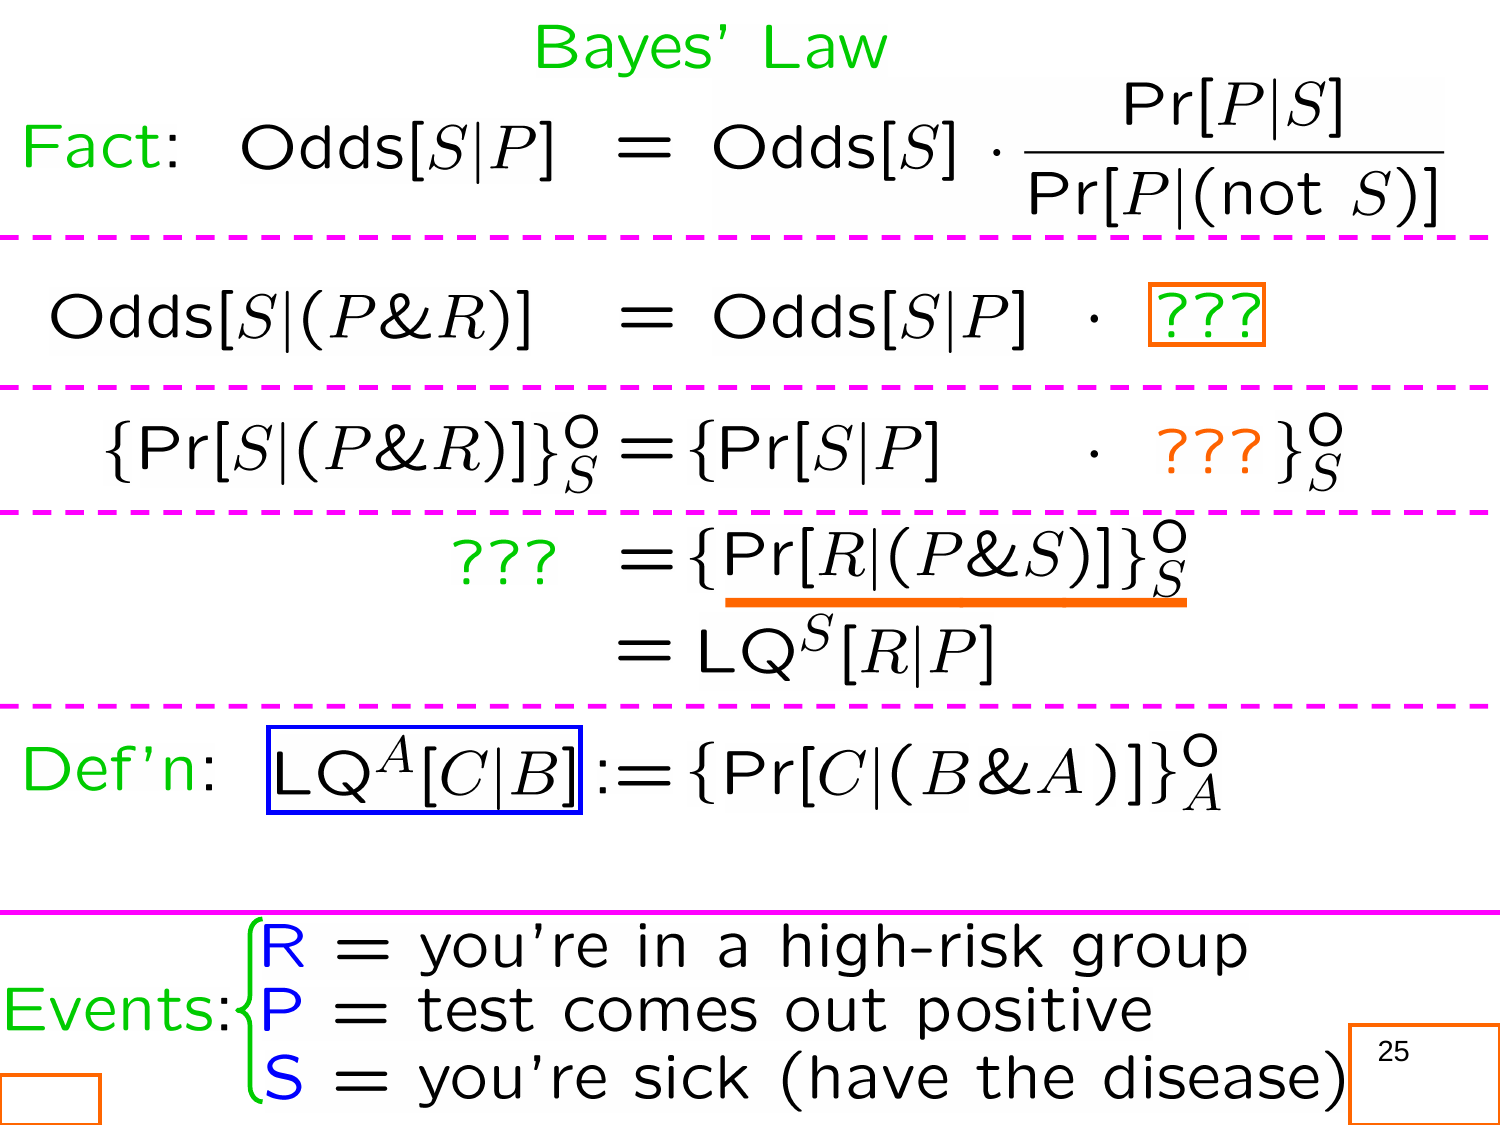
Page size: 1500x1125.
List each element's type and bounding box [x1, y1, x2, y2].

text_box [49, 287, 1263, 357]
picture [1274, 410, 1344, 492]
picture [240, 117, 555, 184]
picture [451, 537, 558, 585]
picture [618, 438, 676, 461]
picture [24, 743, 215, 791]
picture [1149, 731, 1222, 813]
picture [977, 746, 1085, 797]
text_box [1349, 1025, 1500, 1125]
text_box [267, 726, 581, 813]
picture [1090, 447, 1101, 458]
text_box [1149, 284, 1264, 288]
text_box [618, 516, 1188, 599]
picture [719, 418, 938, 488]
picture [1124, 743, 1141, 807]
text_box [262, 987, 1346, 1113]
picture [1093, 743, 1116, 807]
text_box [237, 918, 1250, 1102]
picture [724, 743, 969, 813]
picture [615, 137, 673, 160]
picture [5, 987, 230, 1032]
picture [1155, 425, 1263, 474]
picture [103, 420, 132, 487]
text_box [0, 1074, 100, 1125]
picture [687, 741, 716, 808]
picture [597, 759, 673, 794]
picture [140, 418, 526, 488]
picture [531, 412, 601, 494]
picture [687, 419, 716, 485]
picture [24, 123, 178, 168]
picture [536, 24, 1446, 231]
text_box [615, 612, 994, 691]
